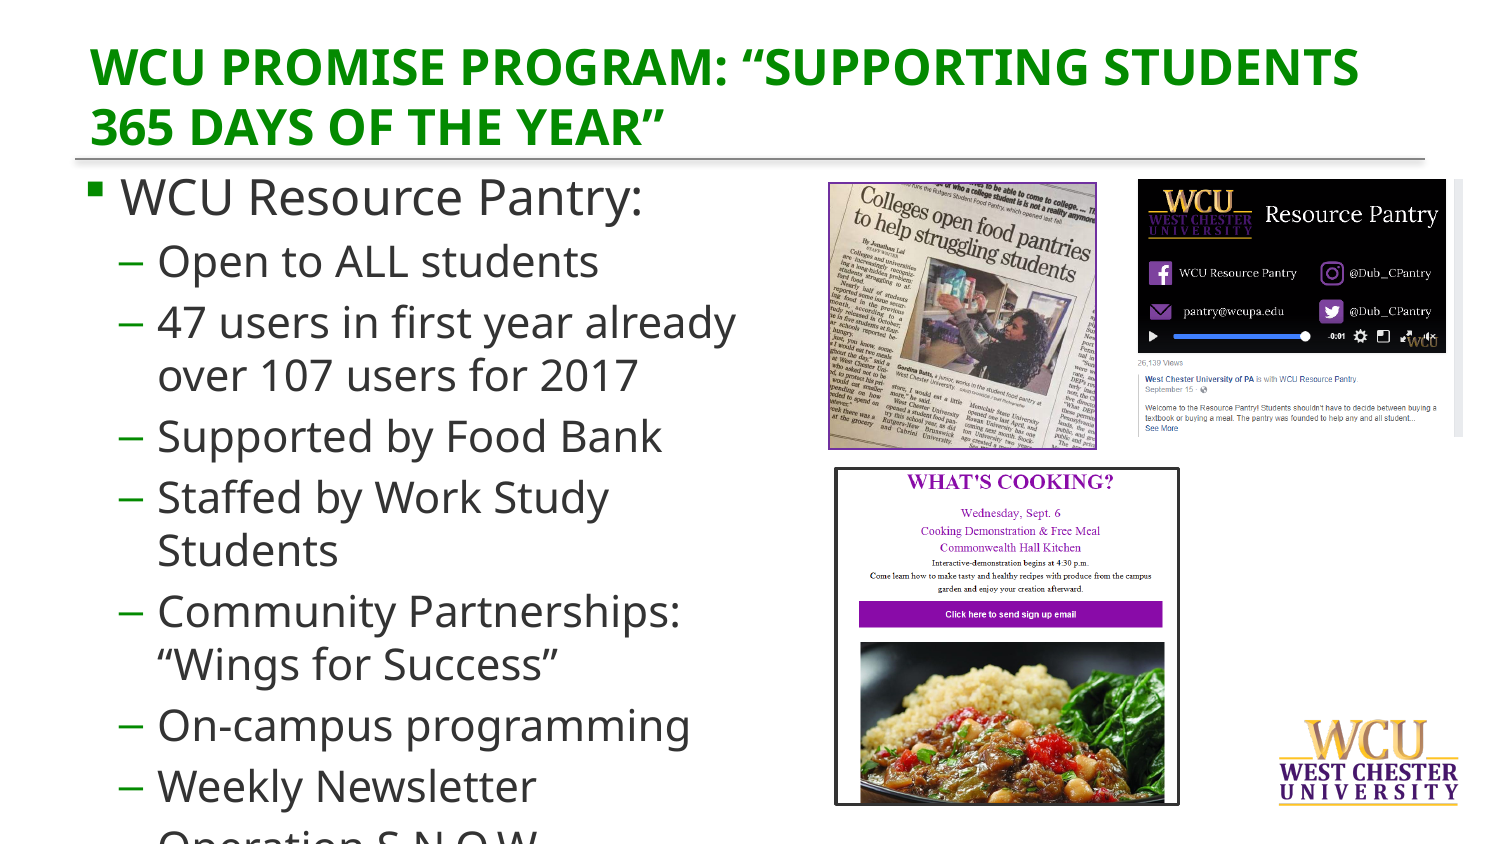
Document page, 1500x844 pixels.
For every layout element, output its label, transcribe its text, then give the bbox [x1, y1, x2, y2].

picture [1135, 179, 1464, 438]
picture [829, 183, 1096, 449]
picture [837, 469, 1177, 804]
picture [1274, 715, 1464, 810]
list WCU Resource Pantry: Open to ALL students 47 users in first year already over 107 users for 2017 Supported by Food Bank Staffed by Work Study Students Community Partnerships: “Wings for Success” On-campus programming Weekly Newsletter Operation S.N.O.W [67, 157, 788, 783]
title WCU Promise Program: “Supporting Students 365 Days of the Year” [75, 28, 1425, 98]
